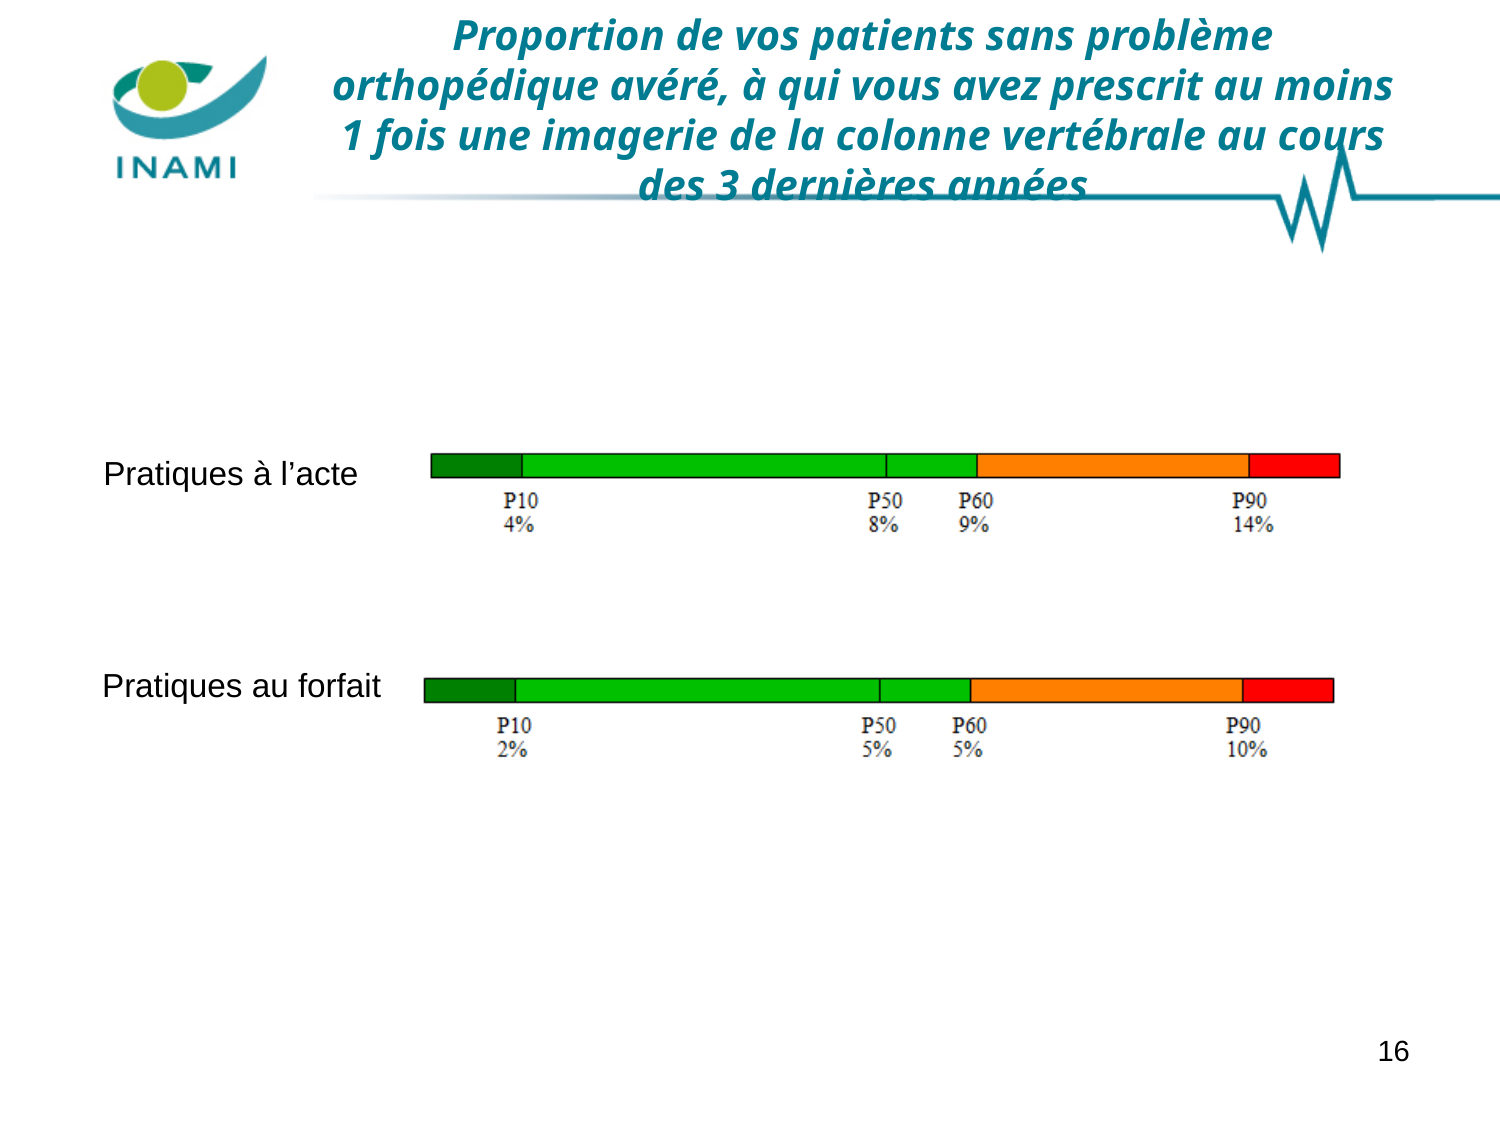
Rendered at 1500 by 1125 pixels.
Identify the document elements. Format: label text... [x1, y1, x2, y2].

picture [410, 656, 1344, 795]
picture [423, 444, 1344, 540]
slide_number 16 [1074, 1024, 1425, 1103]
text_box Pratiques à l’acte [88, 444, 375, 499]
text_box Pratiques au forfait [87, 656, 409, 712]
title Proportion de vos patients sans problème orthopédique avéré, à qui vous avez prescrit au moins 1 fois une imagerie de la colonne vertébrale au cours des 3 dernières années [301, 45, 1425, 173]
picture [53, 6, 1500, 255]
